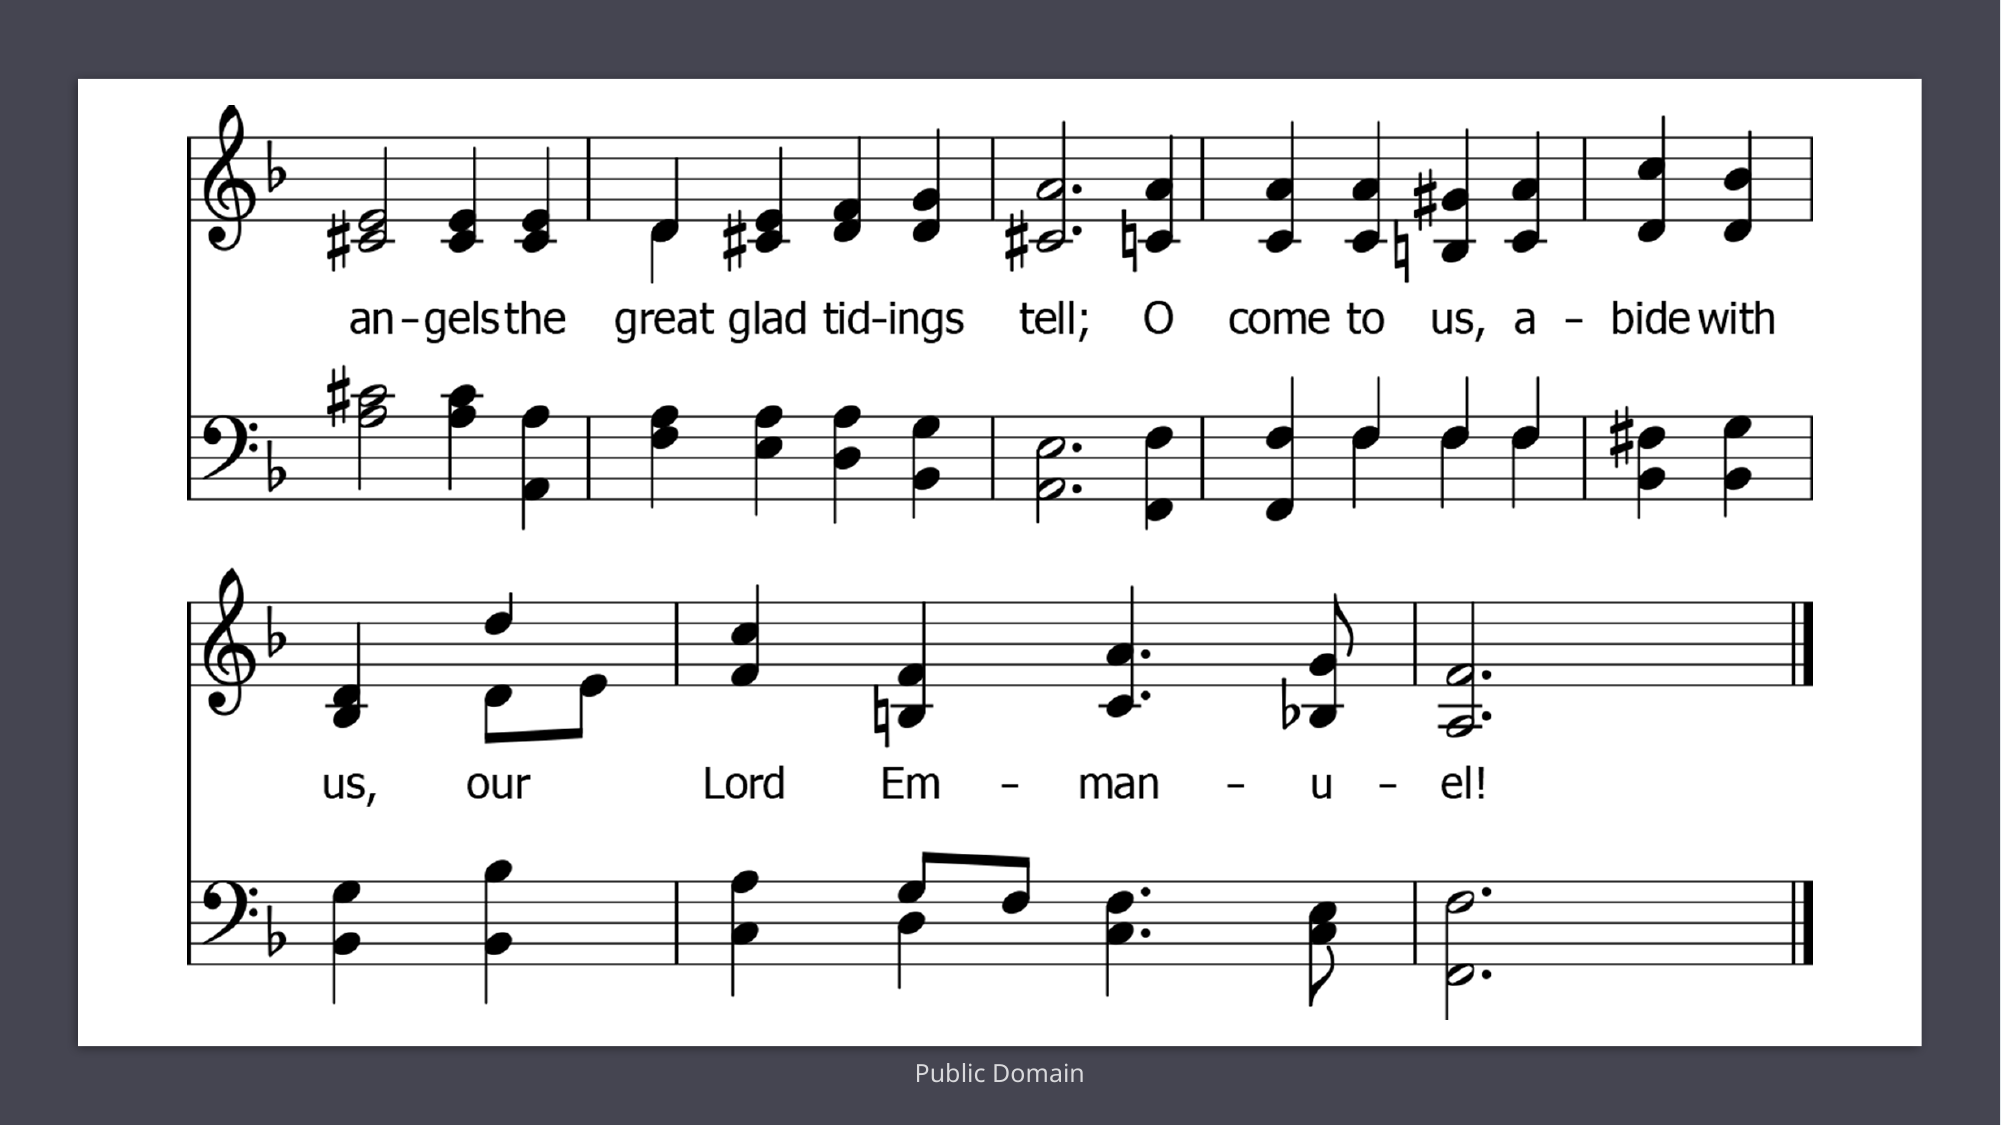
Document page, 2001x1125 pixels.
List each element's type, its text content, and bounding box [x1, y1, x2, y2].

footer Public Domain [662, 1042, 1338, 1103]
text_box [77, 78, 1923, 1047]
picture [187, 105, 1813, 1020]
text_box [0, 0, 2000, 1125]
